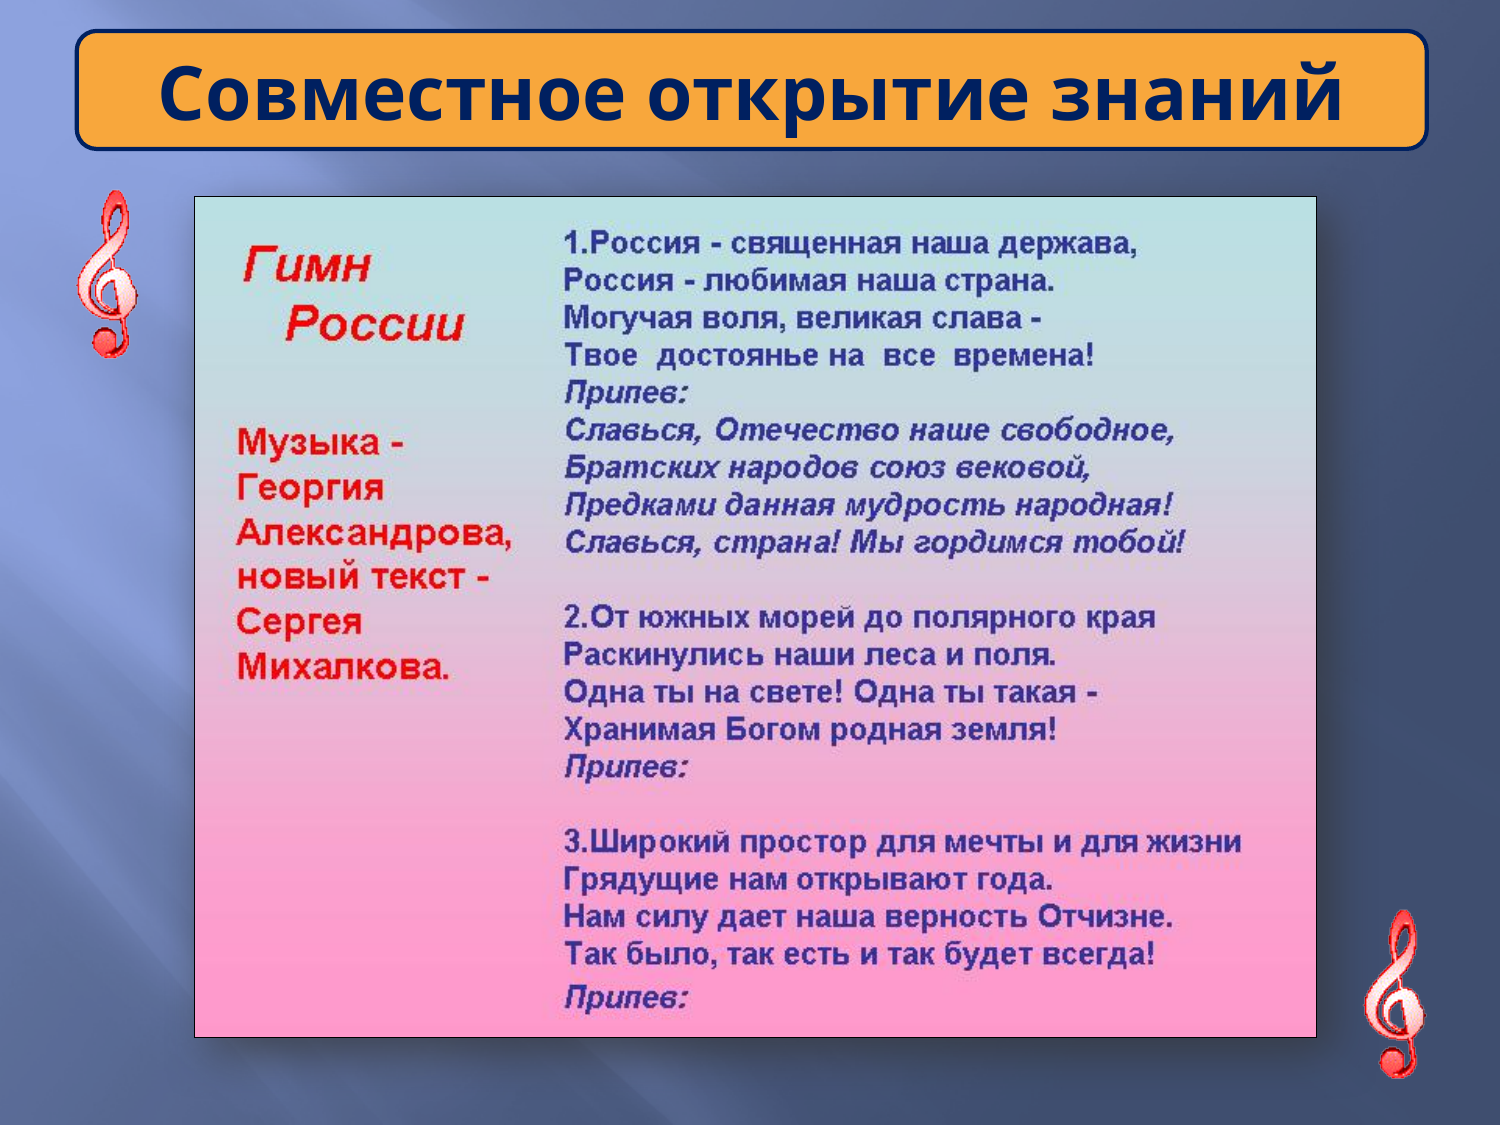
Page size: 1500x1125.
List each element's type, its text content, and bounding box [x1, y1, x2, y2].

picture [194, 196, 1474, 1085]
text_box Совместное открытие знаний [74, 28, 1429, 152]
picture [29, 184, 186, 365]
